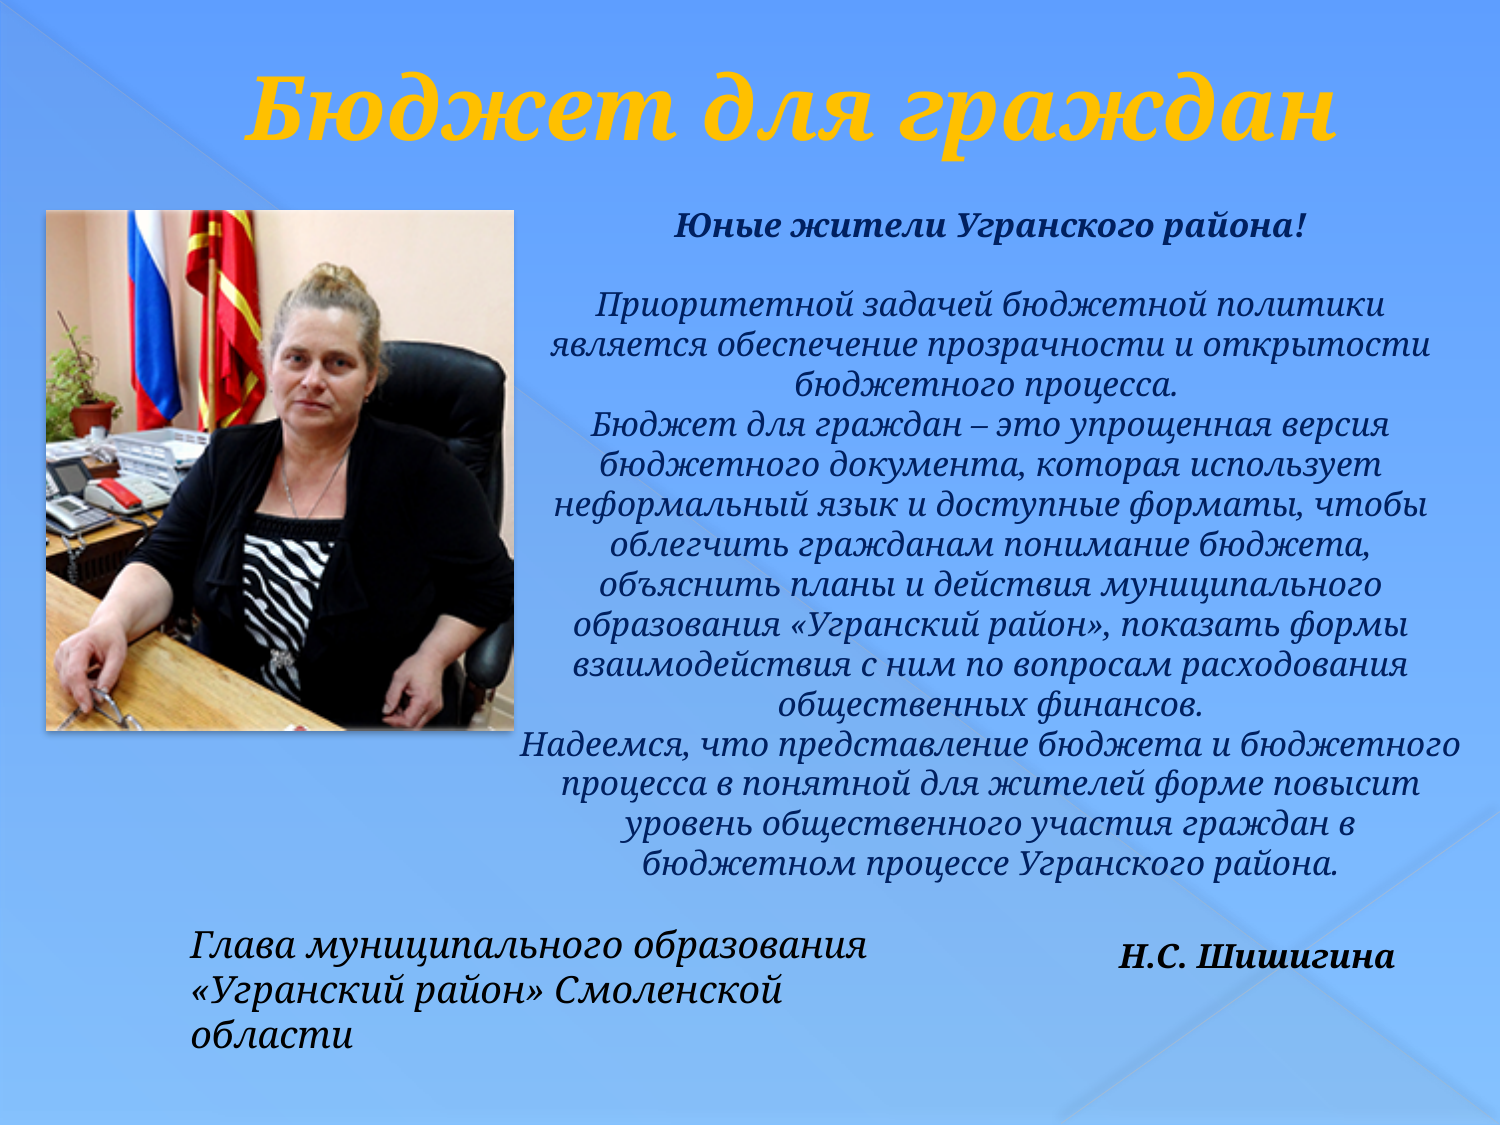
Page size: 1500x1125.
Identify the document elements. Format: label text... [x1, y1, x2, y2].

text_box Н.С. Шишигина [1104, 928, 1447, 983]
picture [46, 210, 514, 731]
text_box Юные жители Угранского района! Приоритетной задачей бюджетной политики является обеспечение прозрачности и открытости бюджетного процесса. Бюджет для граждан – это упрощенная версия бюджетного документа, которая использует неформальный язык и доступные форматы, чтобы облегчить гражданам понимание бюджета, объяснить планы и действия муниципального образования «Угранский район», показать формы взаимодействия с ним по вопросам расходования общественных финансов. Надеемся, что представление бюджета и бюджетного процесса в понятной для жителей форме повысит уровень общественного участия граждан в бюджетном процессе Угранского района. [501, 196, 1482, 890]
title Бюджет для граждан [75, 43, 1425, 198]
text_box Глава муниципального образования «Угранский район» Смоленской области [175, 913, 926, 1064]
